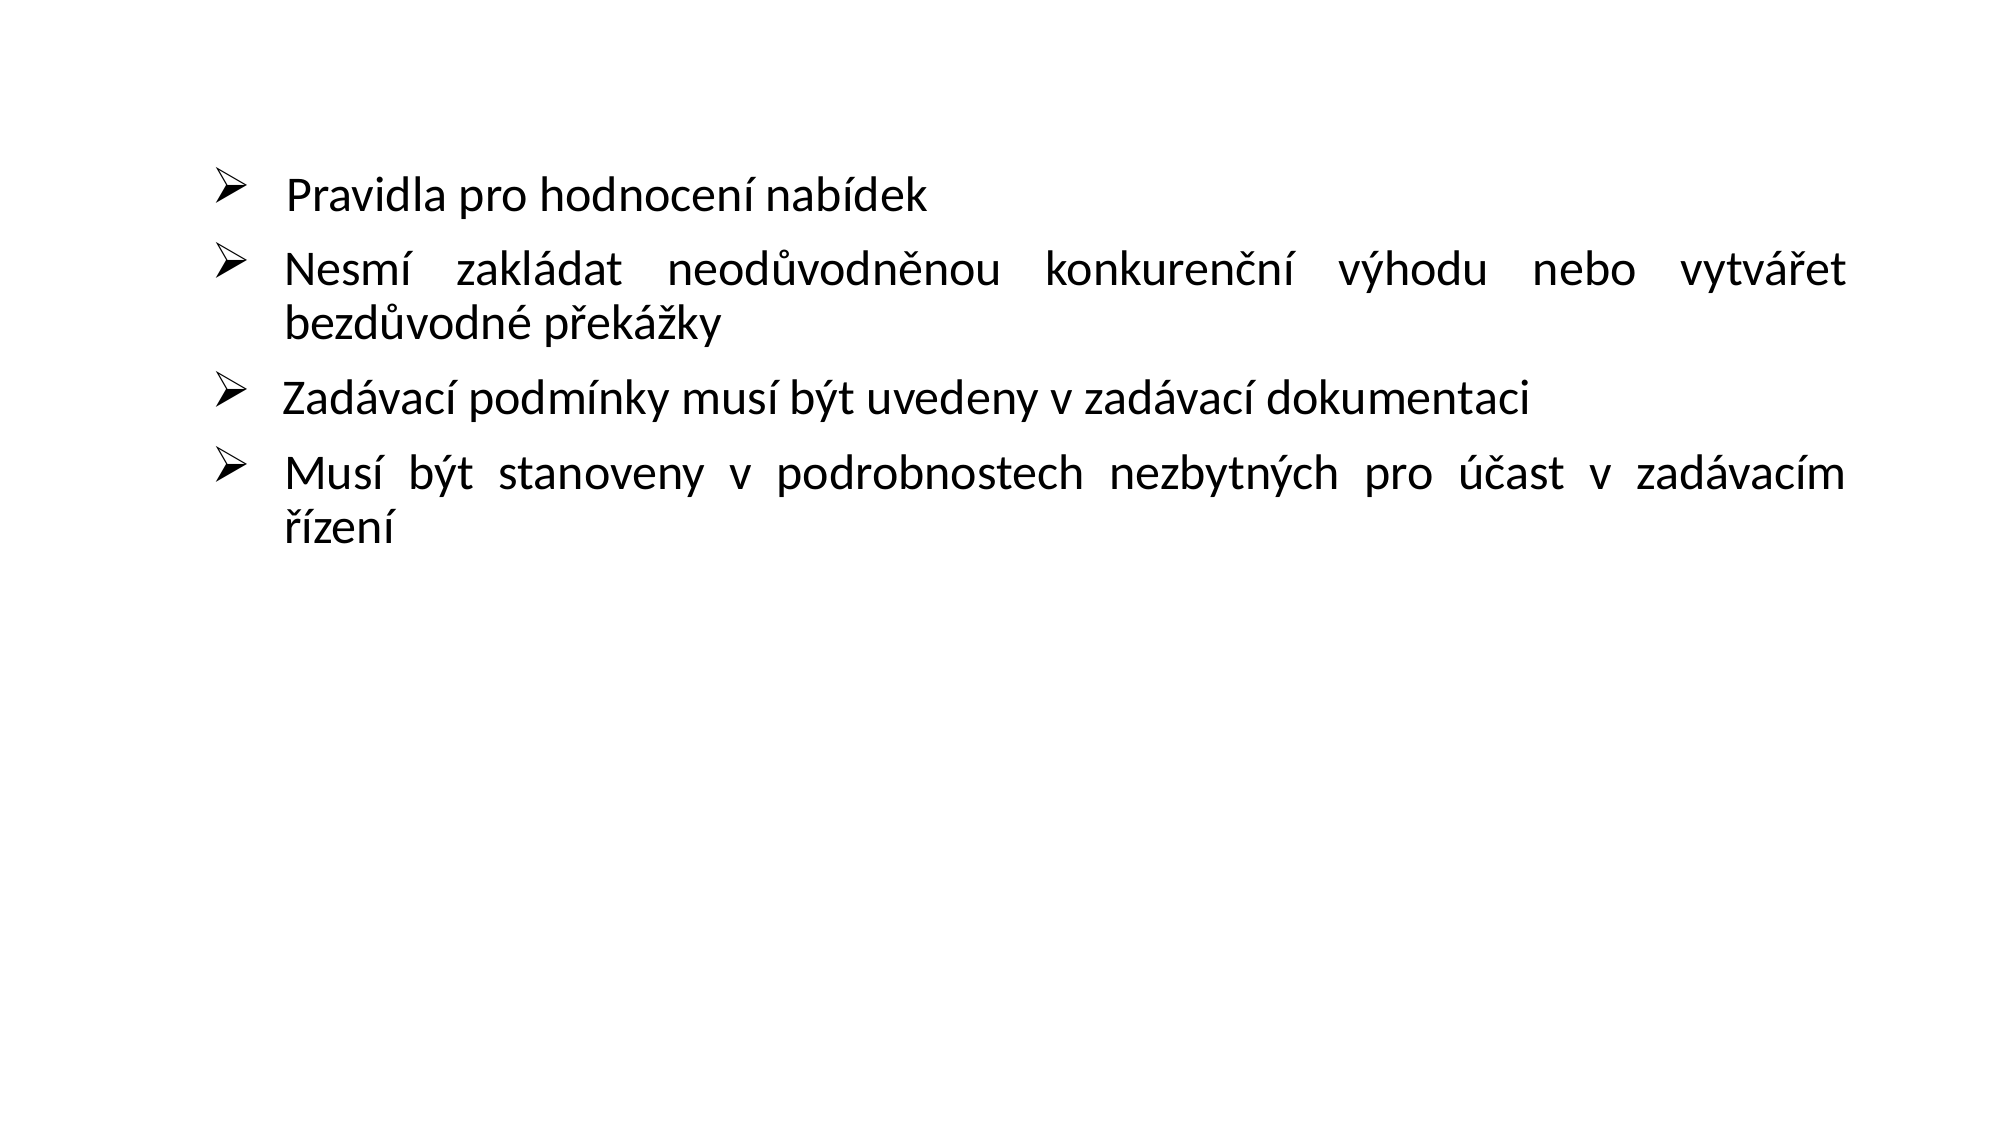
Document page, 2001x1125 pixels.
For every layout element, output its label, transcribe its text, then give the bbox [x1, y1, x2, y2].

list Pravidla pro hodnocení nabídek Nesmí zakládat neodůvodněnou konkurenční výhodu nebo vytvářet bezdůvodné překážky Zadávací podmínky musí být uvedeny v zadávací dokumentaci Musí být stanoveny v podrobnostech nezbytných pro účast v zadávacím řízení [137, 79, 1863, 1014]
